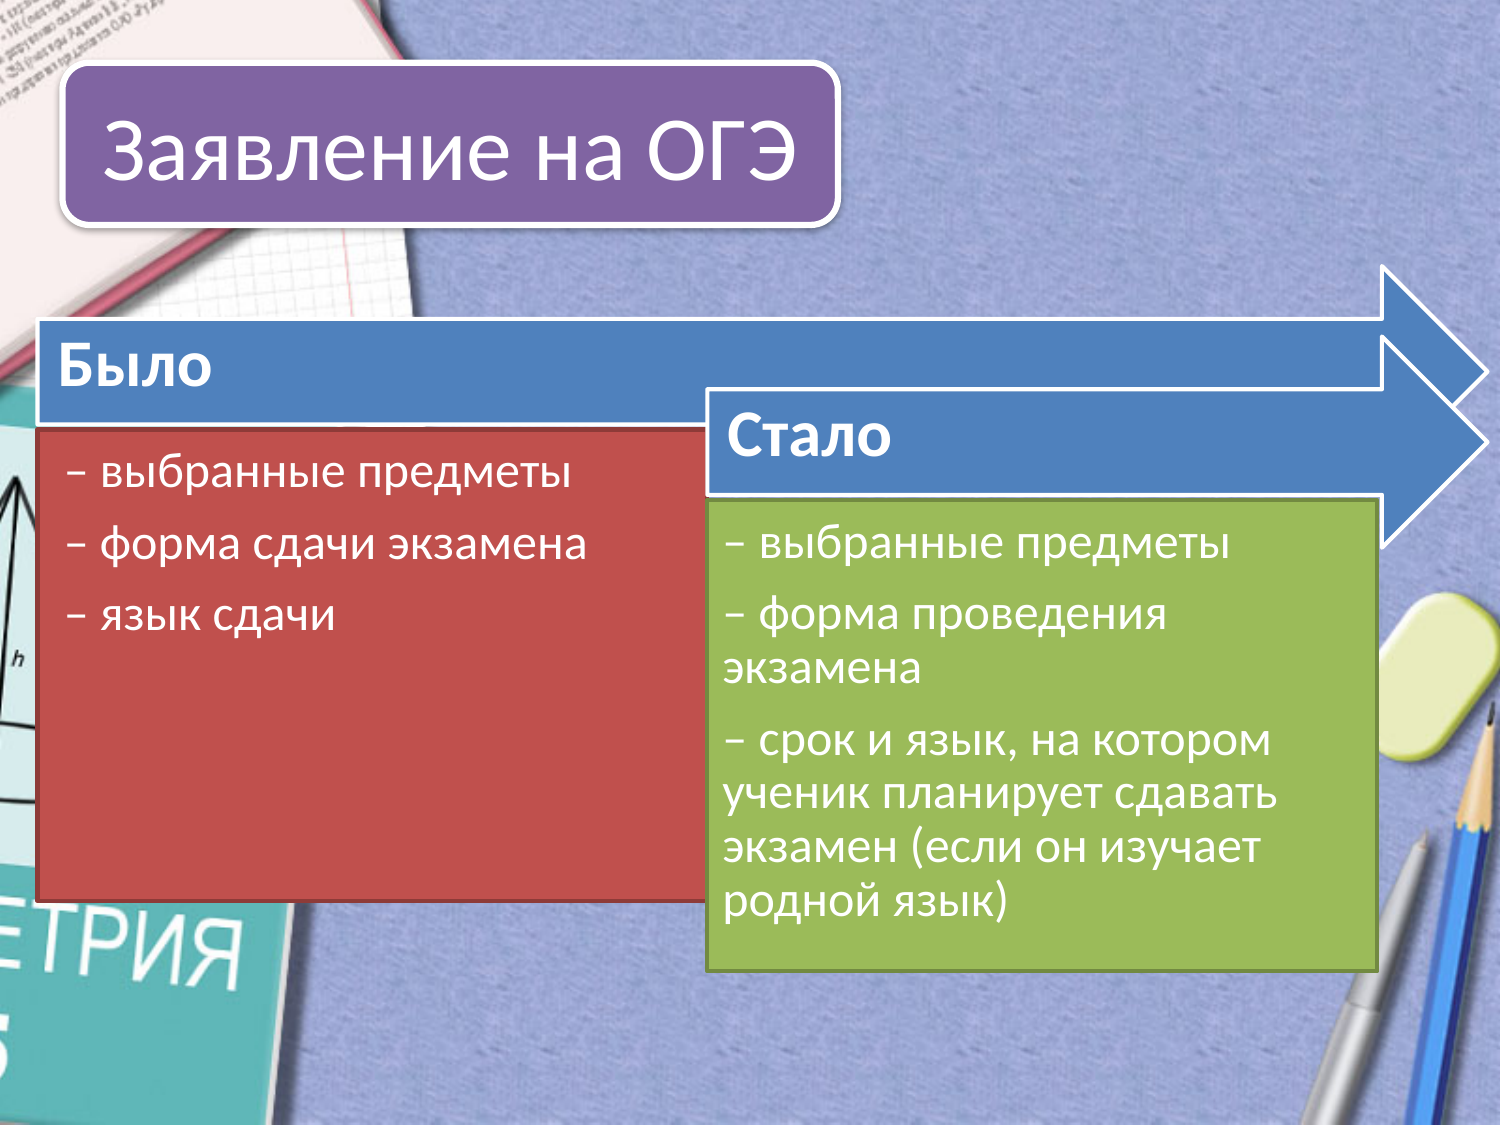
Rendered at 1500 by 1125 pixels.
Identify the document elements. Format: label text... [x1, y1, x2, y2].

text_box Заявление на ОГЭ [59, 59, 842, 198]
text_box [37, 199, 1488, 1038]
picture [0, 0, 1500, 1125]
